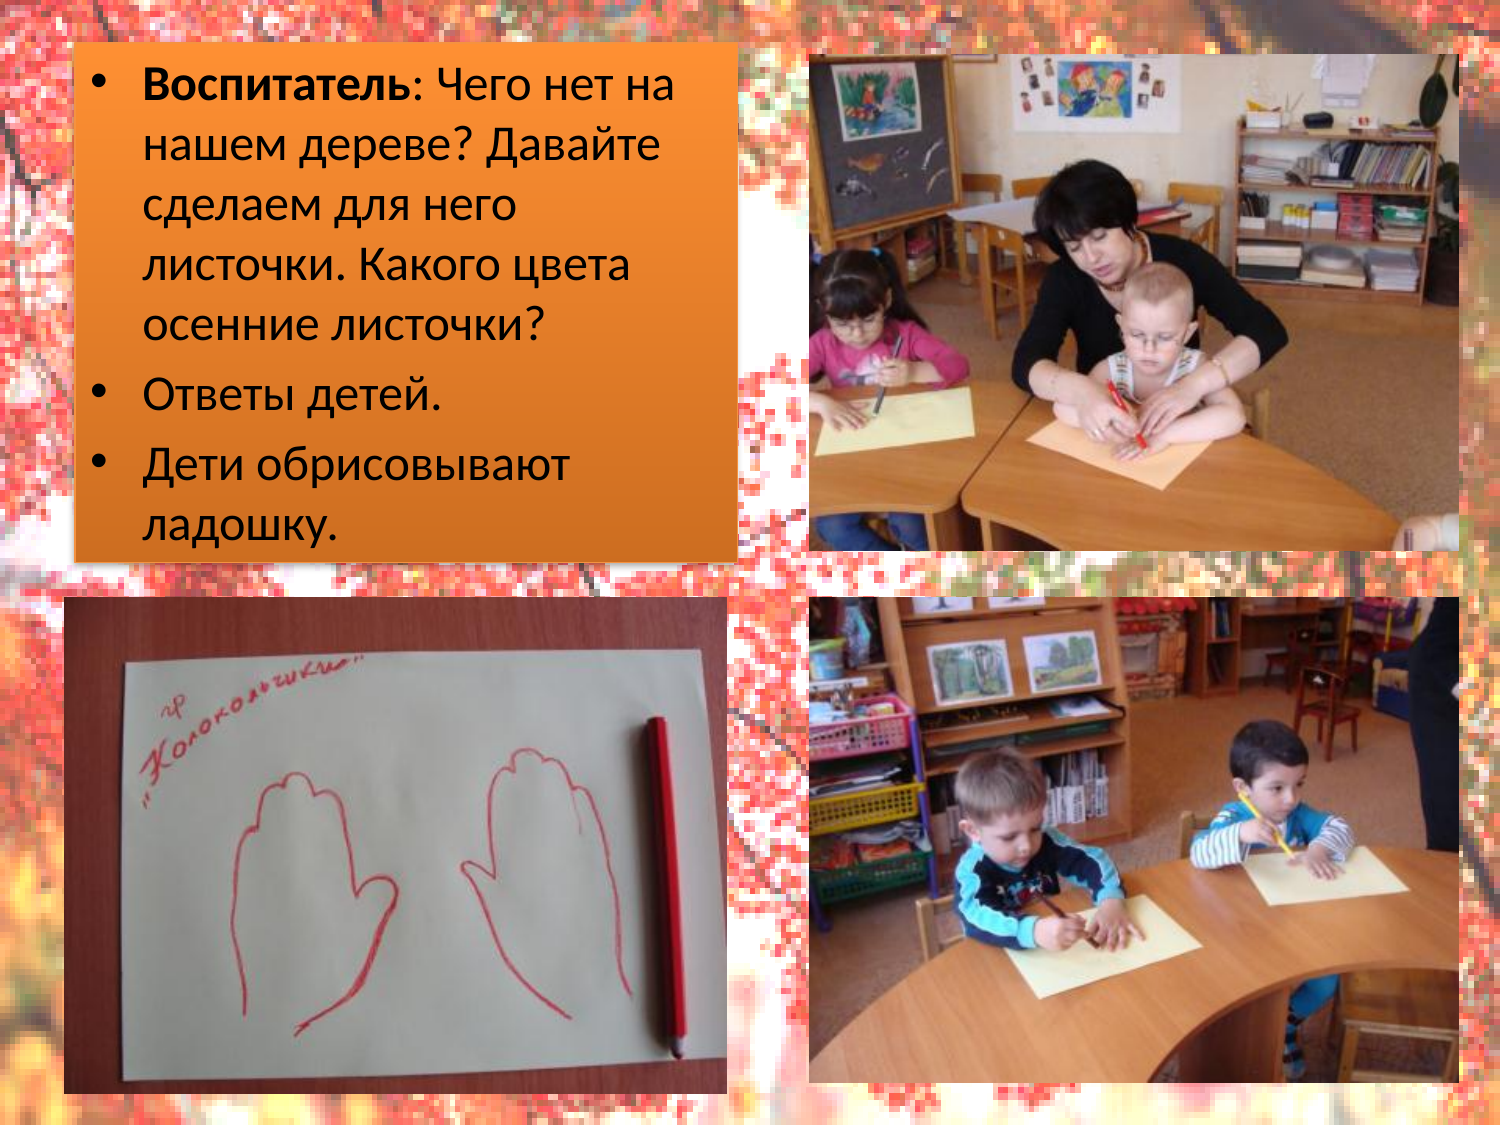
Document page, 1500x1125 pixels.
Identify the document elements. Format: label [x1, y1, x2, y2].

picture [0, 0, 1500, 1125]
list [808, 54, 1460, 552]
